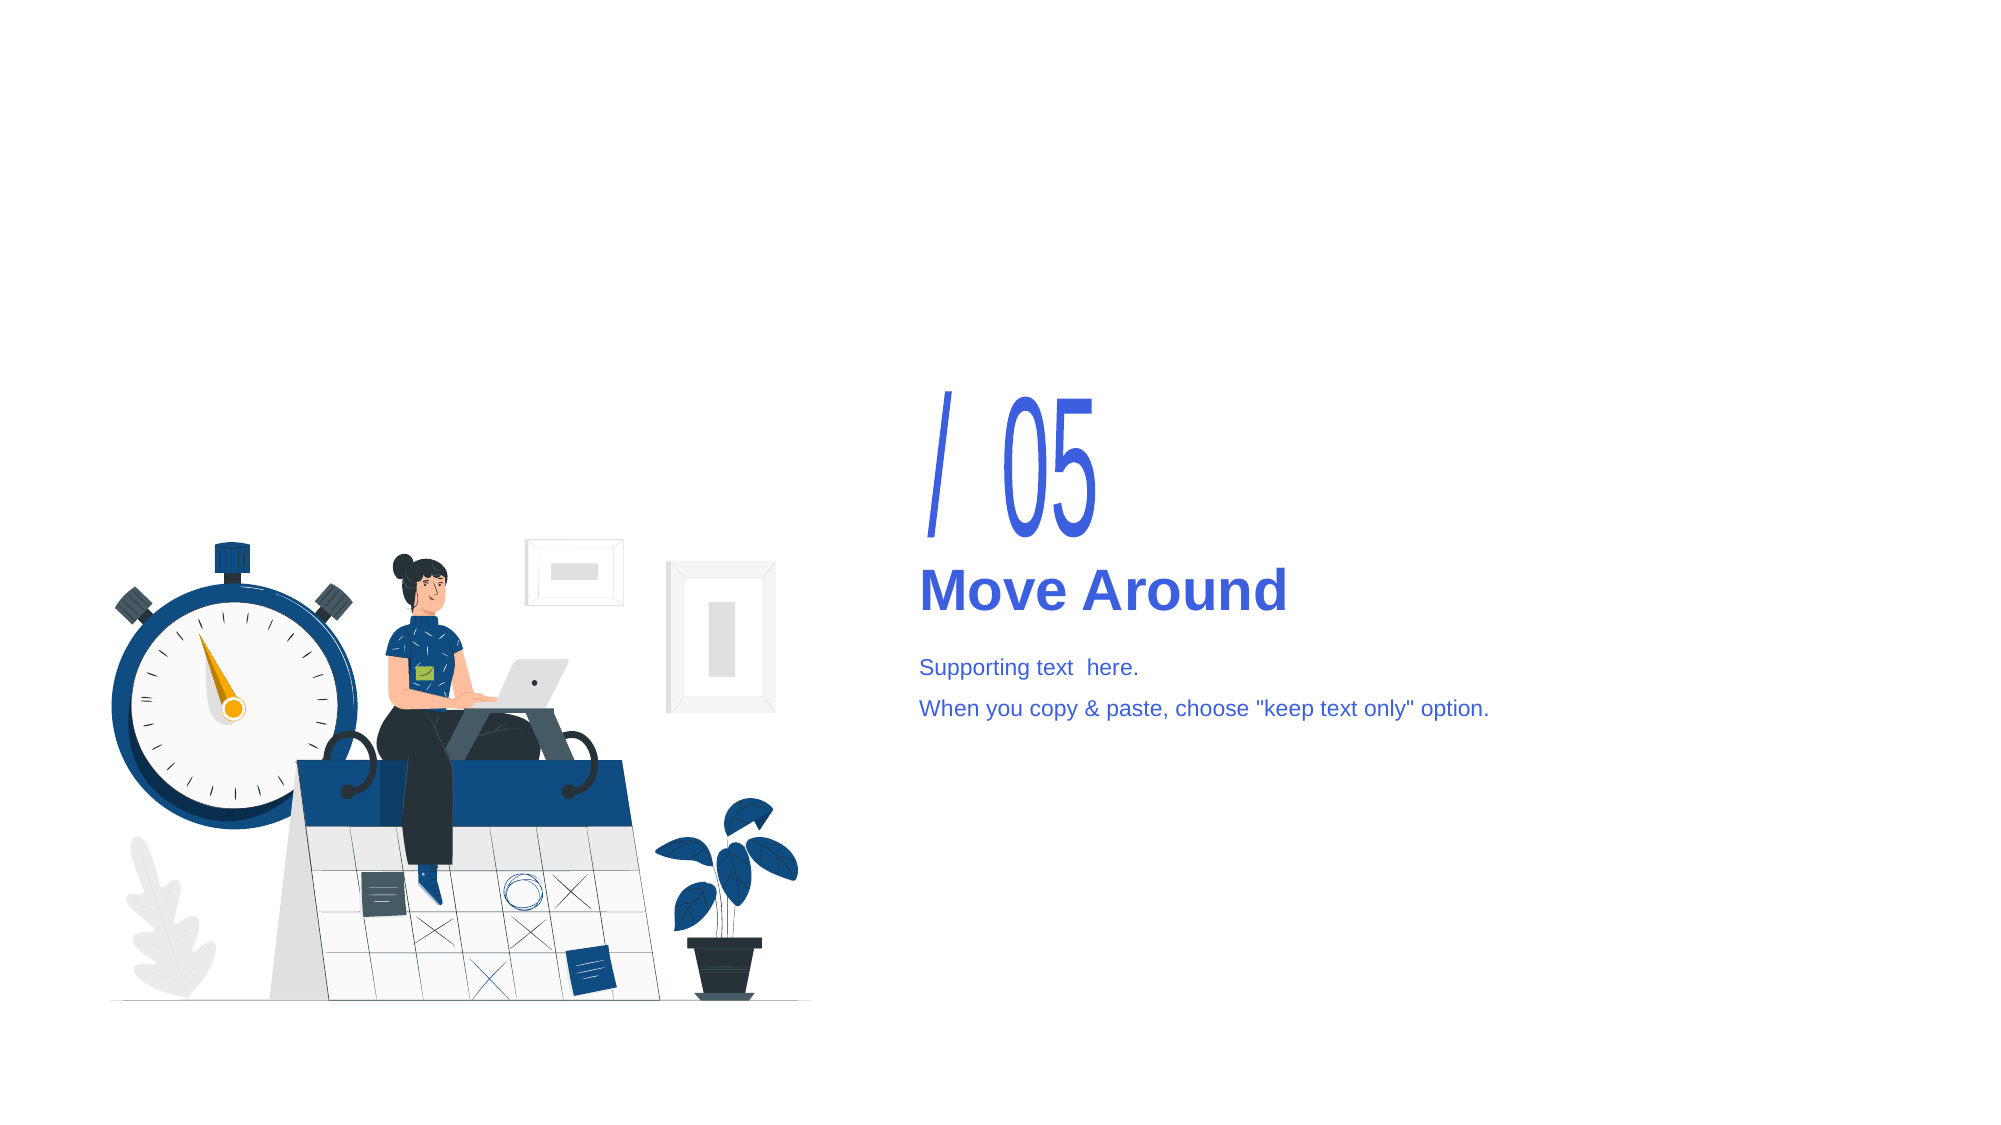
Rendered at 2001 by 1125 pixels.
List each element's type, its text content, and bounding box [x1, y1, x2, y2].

list Supporting text here. Wh en you copy & paste, choose "keep text only" option. [904, 631, 1819, 798]
title Move Around [904, 484, 1819, 631]
